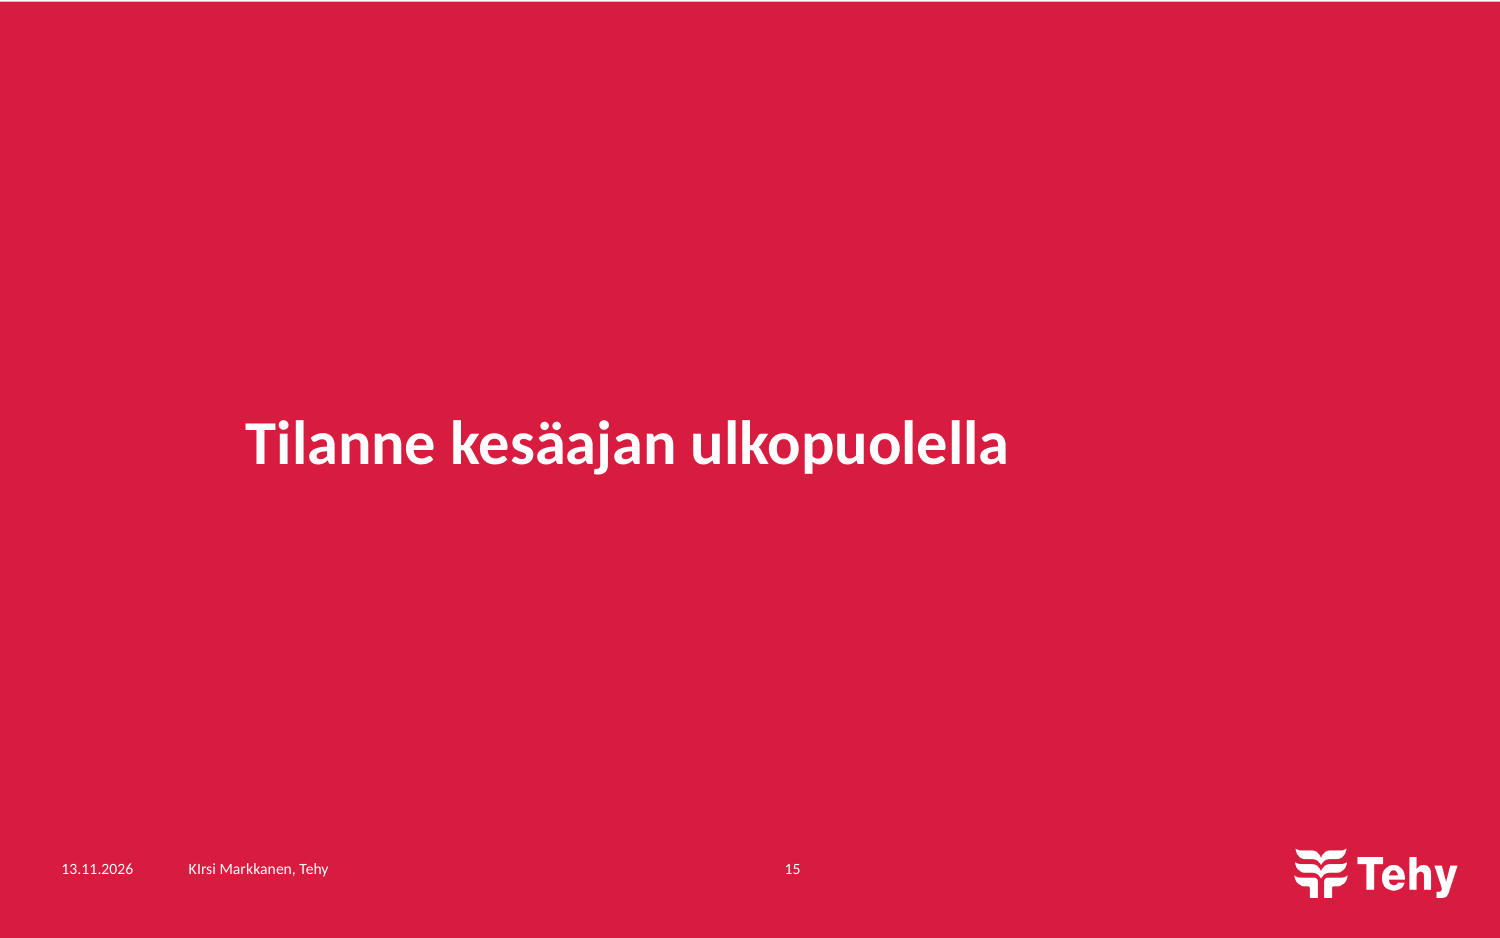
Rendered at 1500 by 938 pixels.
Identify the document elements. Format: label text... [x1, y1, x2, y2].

title Tilanne kesäajan ulkopuolella [245, 249, 1336, 640]
footer KIrsi Markkanen, Tehy [174, 851, 763, 902]
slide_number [46, 851, 167, 902]
picture [1279, 833, 1500, 938]
slide_number 15 [769, 851, 846, 901]
